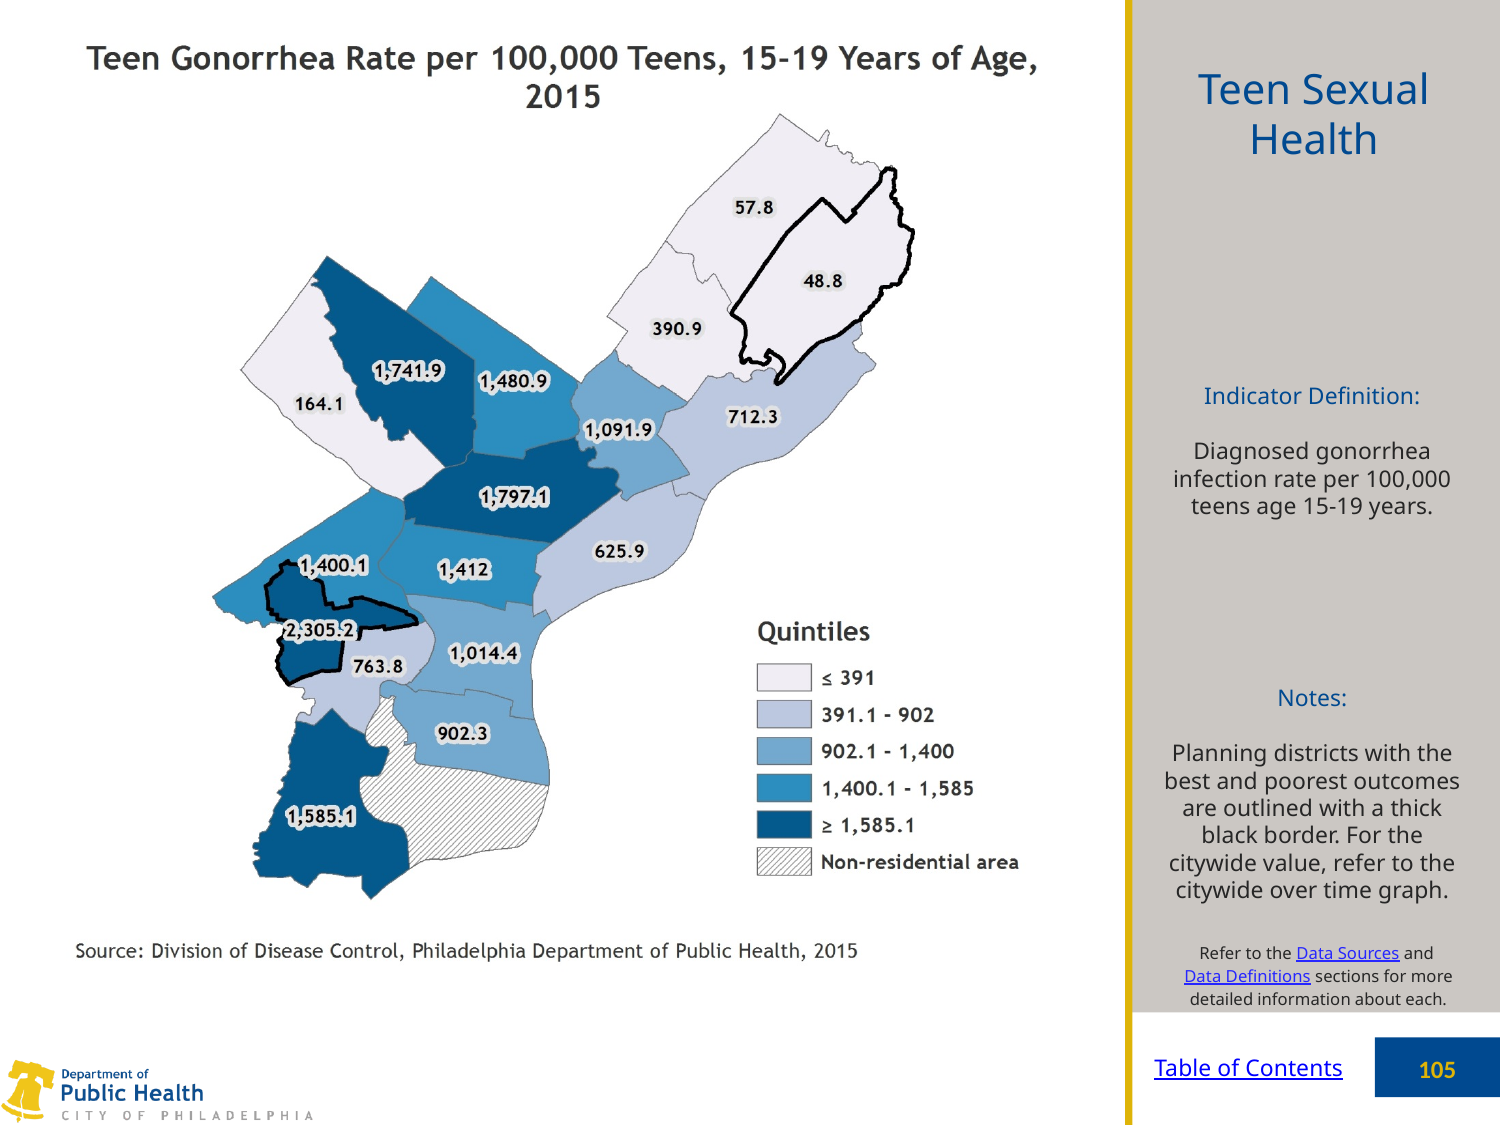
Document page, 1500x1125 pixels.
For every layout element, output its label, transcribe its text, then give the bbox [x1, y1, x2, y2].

text_box Notes: Planning districts with the best and poorest outcomes are outlined with a thick black border. For the citywide value, refer to the citywide over time graph. [1143, 676, 1482, 911]
picture [0, 1059, 313, 1123]
picture [0, 0, 1126, 1013]
list Teen Sexual Health [1151, 24, 1477, 200]
text_box Indicator Definition: Diagnosed gonorrhea infection rate per 100,000 teens age 15-19 years. [1149, 374, 1475, 527]
